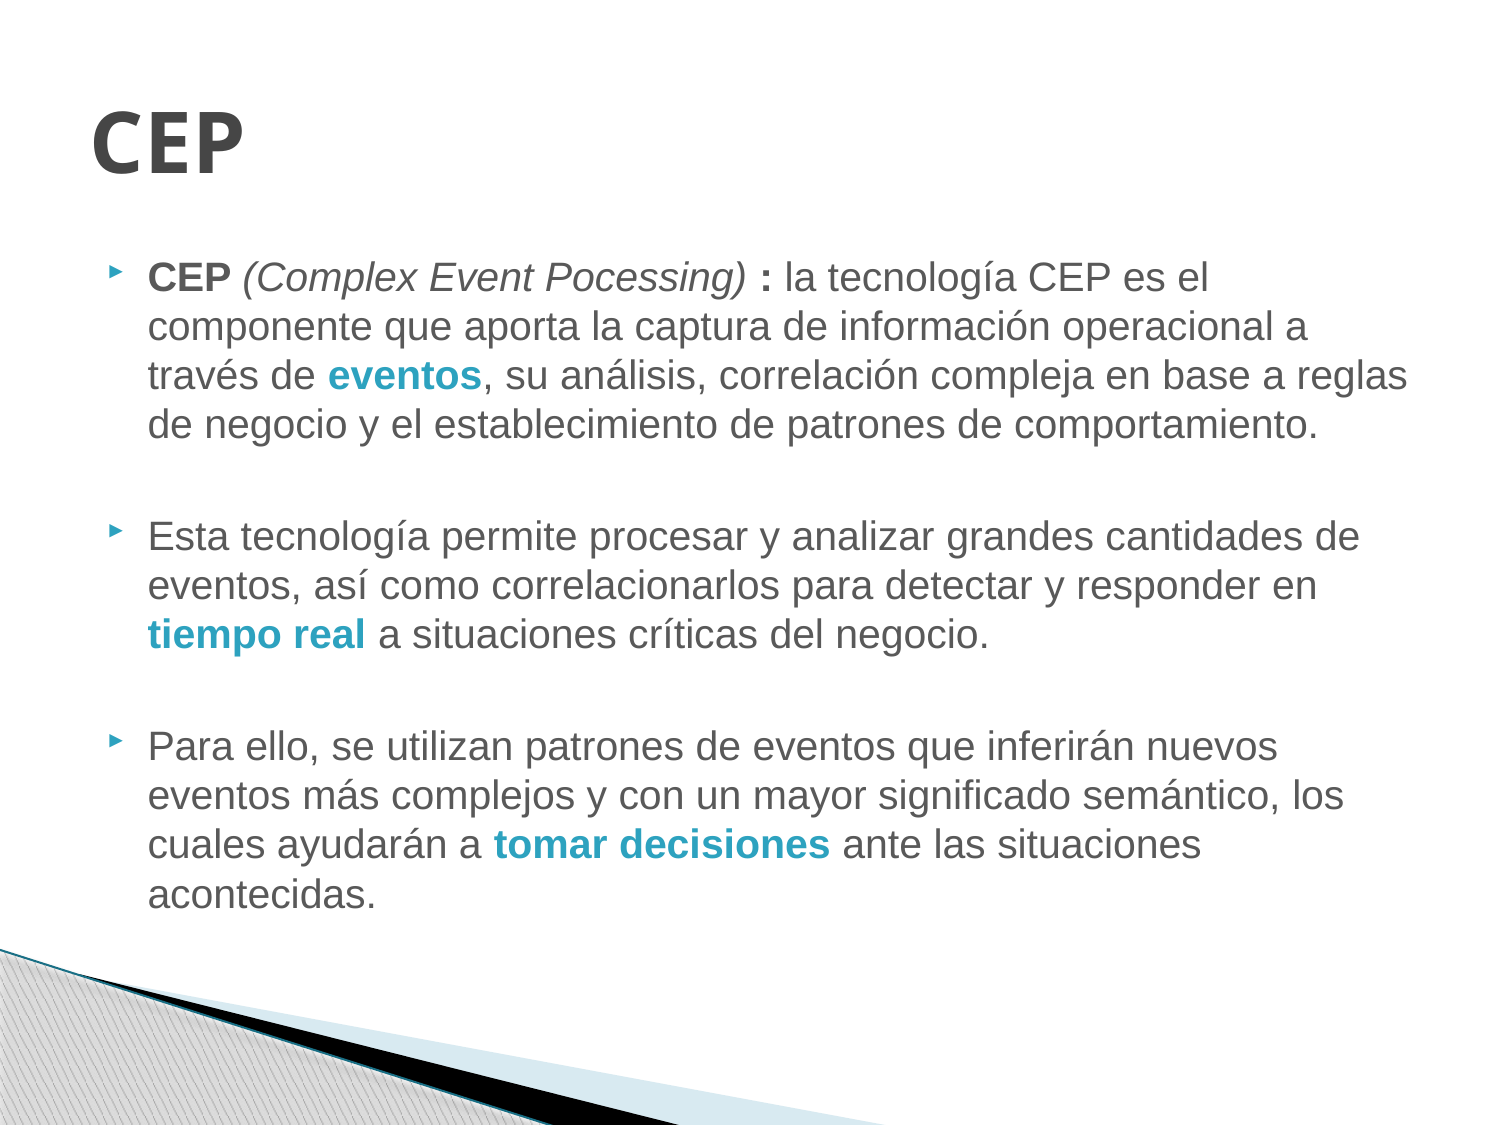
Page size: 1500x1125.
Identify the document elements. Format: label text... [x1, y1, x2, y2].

list CEP (Complex Event Pocessing) : la tecnología CEP es el componente que aporta la captura de información operacional a través de eventos, su análisis, correlación compleja en base a reglas de negocio y el establecimiento de patrones de comportamiento. Esta tecnología permite procesar y analizar grandes cantidades de eventos, así como correlacionarlos para detectar y responder en tiempo real a situaciones críticas del negocio. Para ello, se utilizan patrones de eventos que inferirán nuevos eventos más complejos y con un mayor signiﬁcado semántico, los cuales ayudarán a tomar decisiones ante las situaciones acontecidas. [75, 243, 1425, 938]
title CEP [75, 45, 1425, 233]
